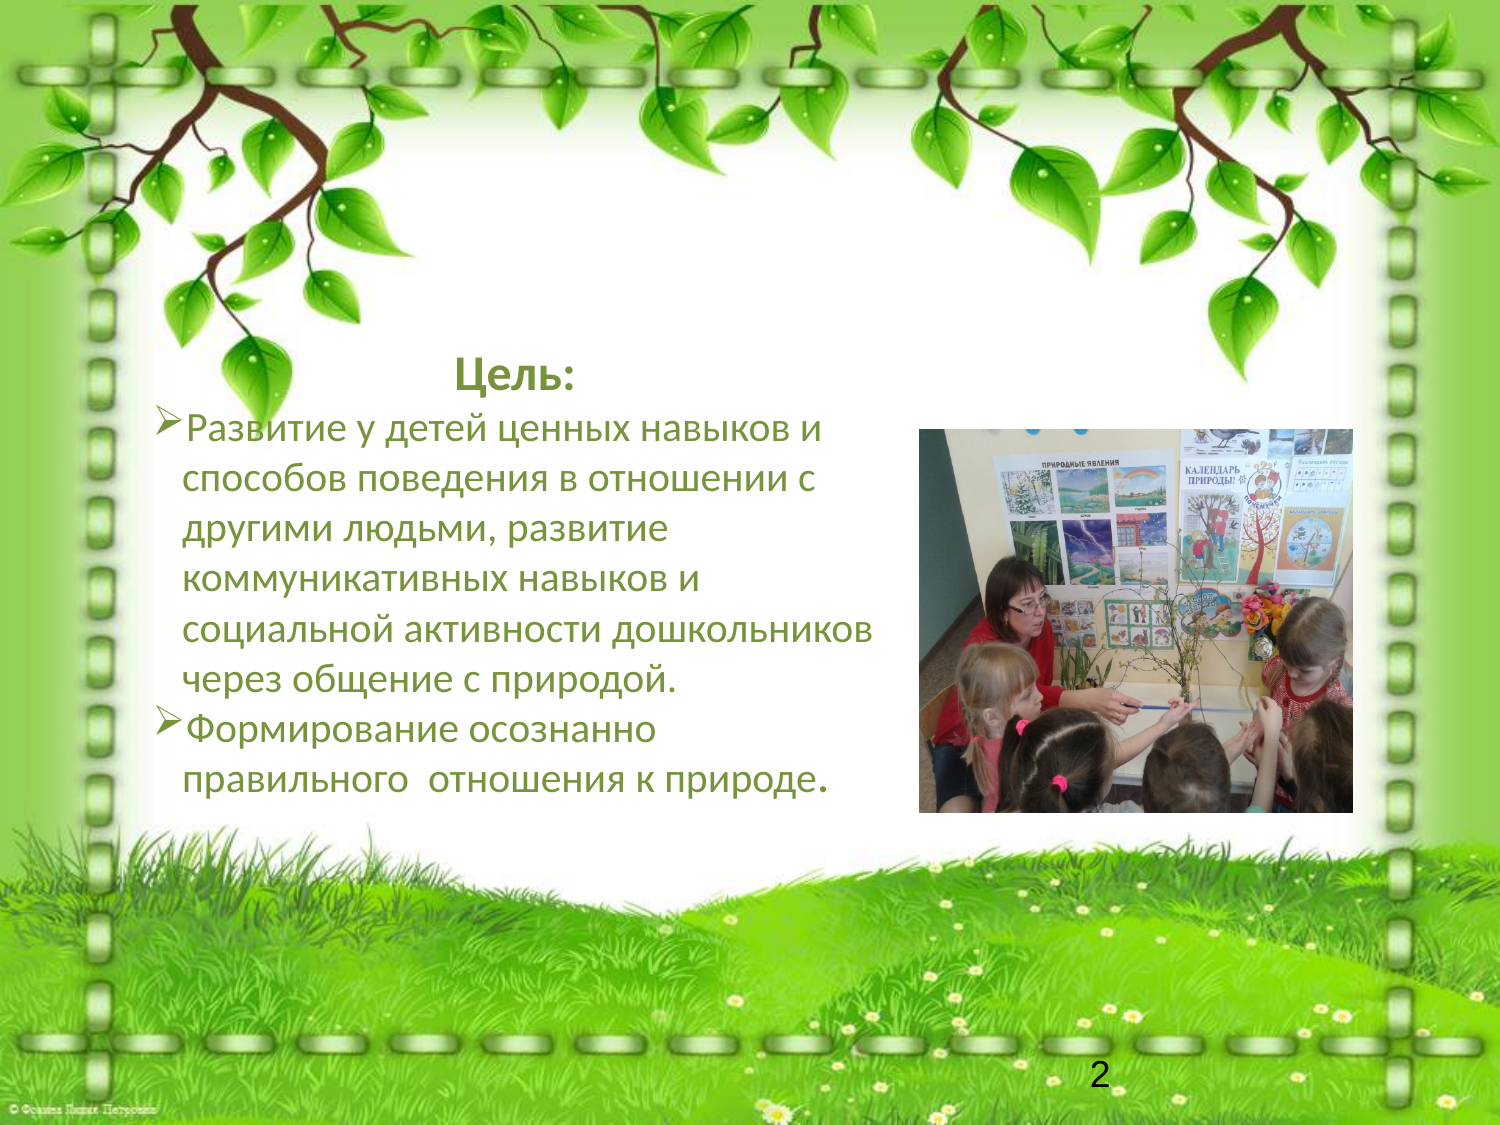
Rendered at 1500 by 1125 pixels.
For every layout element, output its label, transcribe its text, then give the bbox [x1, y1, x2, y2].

text_box Цель: Развитие у детей ценных навыков и способов поведения в отношении с другими людьми, развитие коммуникативных навыков и социальной активности дошкольников через общение с природой. Формирование осознанно правильного отношения к природе. [123, 332, 904, 808]
picture [0, 0, 1500, 1125]
slide_number 2 [1074, 1042, 1425, 1103]
